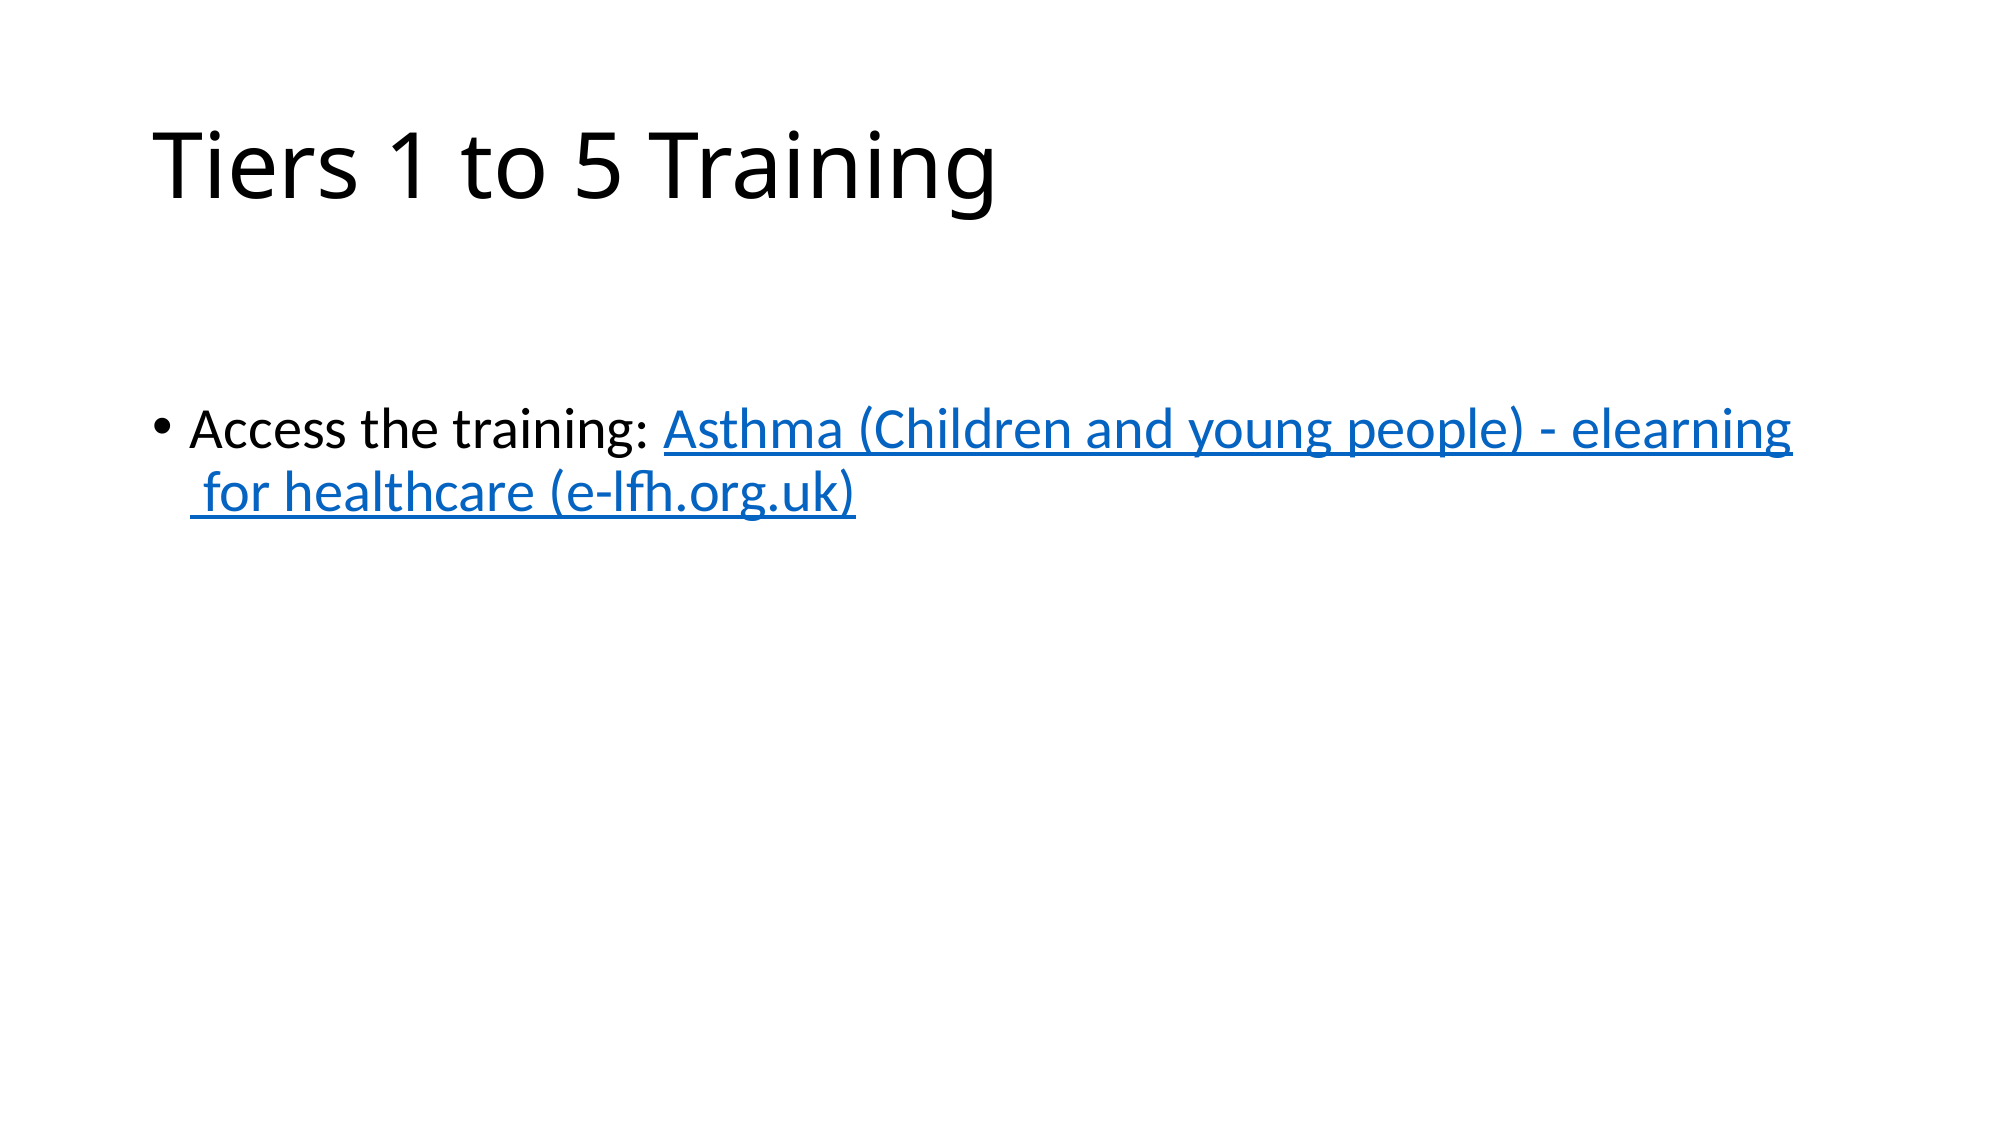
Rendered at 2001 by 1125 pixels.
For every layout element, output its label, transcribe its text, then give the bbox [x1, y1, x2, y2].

list Access the training: Asthma (Children and young people) - elearning for healthcare (e-lfh.org.uk) [137, 299, 1863, 1014]
title Tiers 1 to 5 Training [137, 59, 1863, 278]
